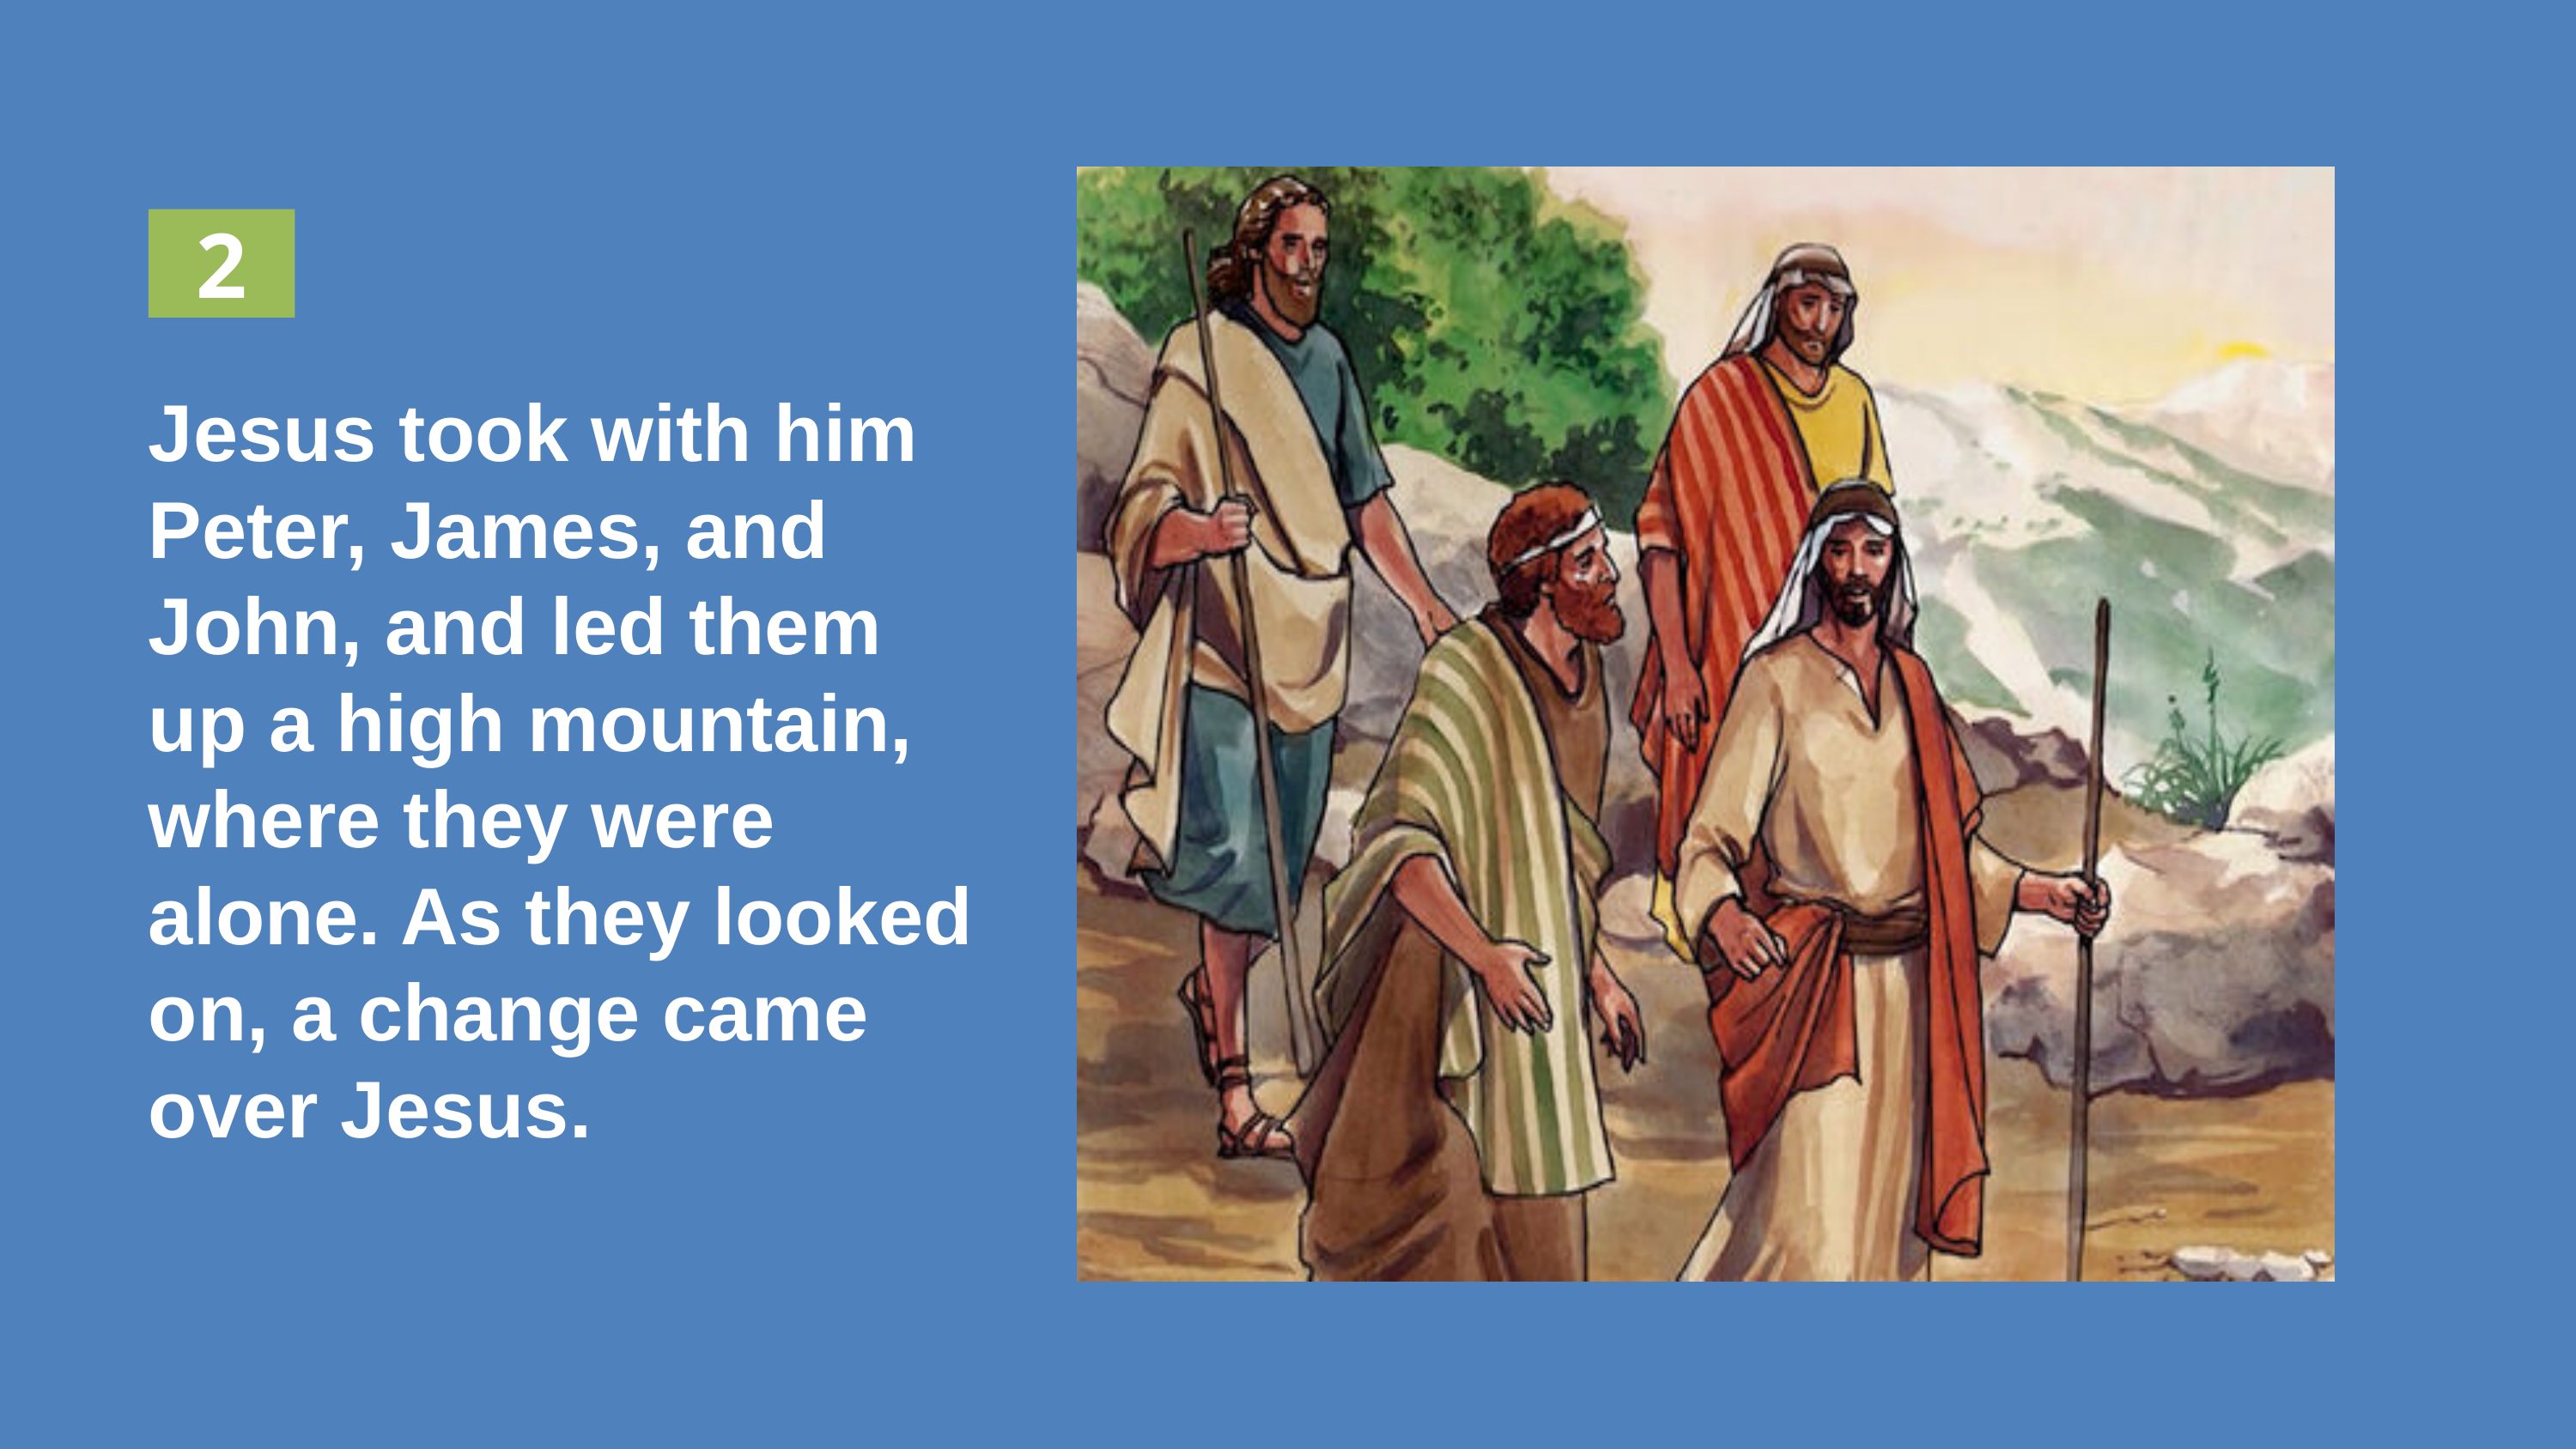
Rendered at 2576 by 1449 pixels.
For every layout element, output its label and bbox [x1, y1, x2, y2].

picture [1077, 167, 2336, 1282]
text_box [148, 209, 983, 1137]
